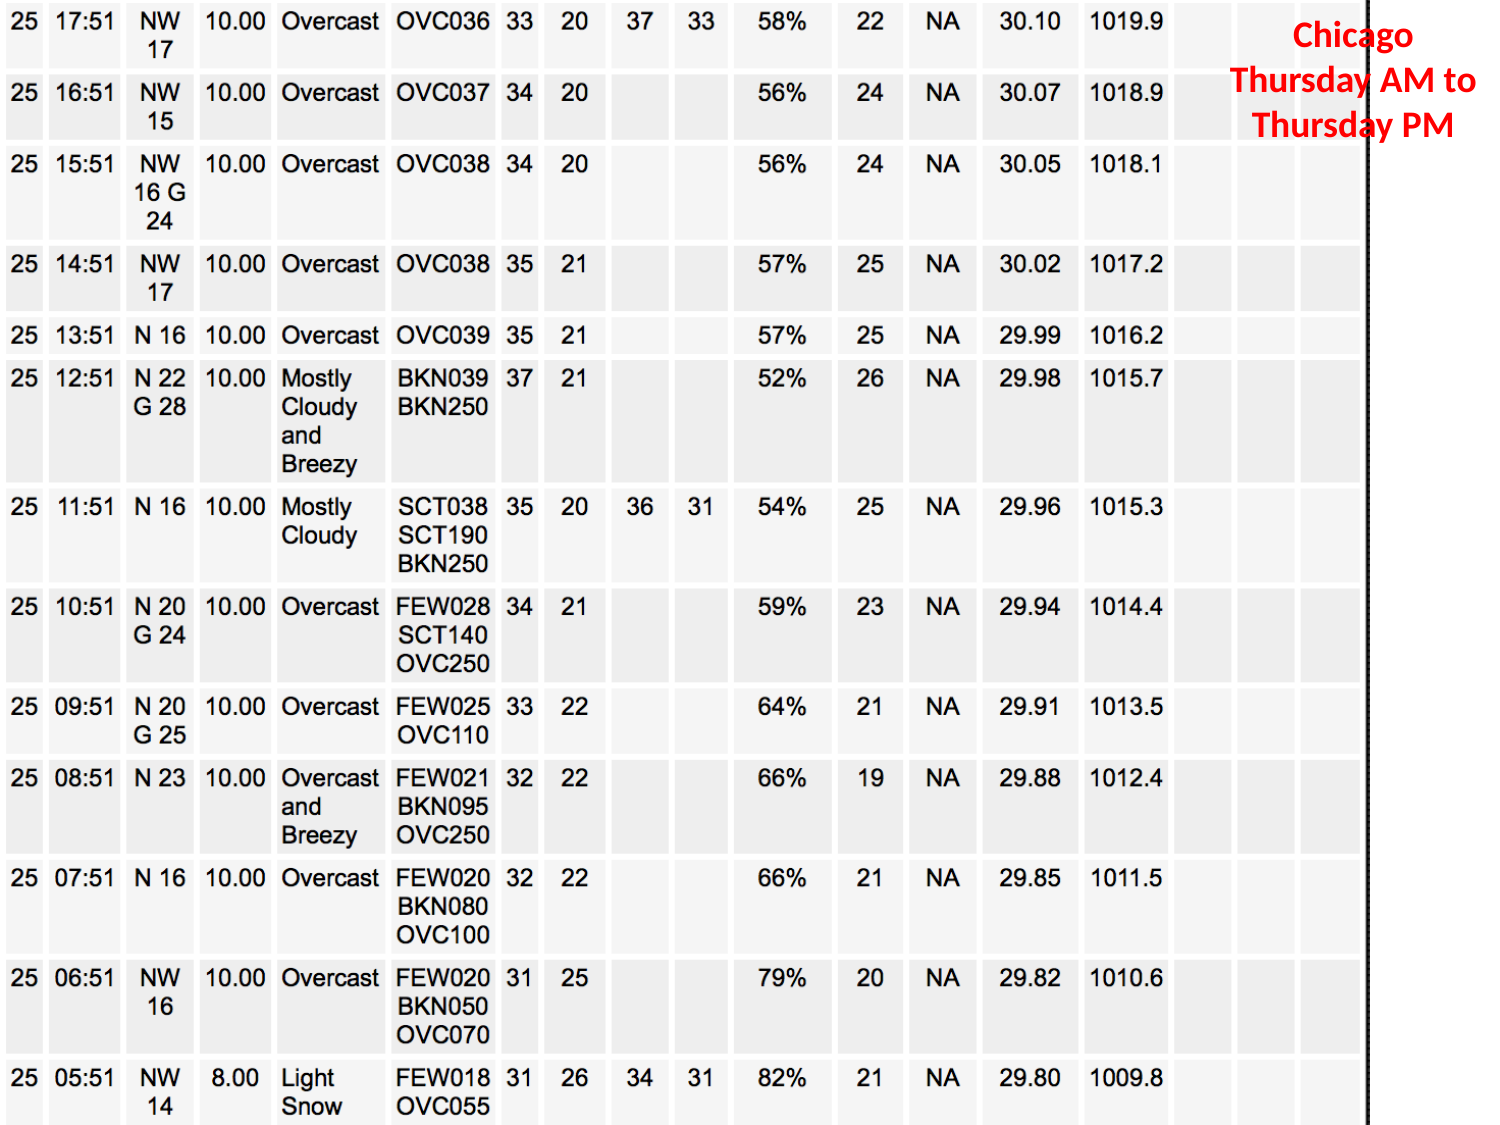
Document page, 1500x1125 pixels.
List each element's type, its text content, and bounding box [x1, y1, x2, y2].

text_box Chicago Thursday AM to Thursday PM [1373, 2, 1500, 153]
picture [0, 0, 1370, 1125]
